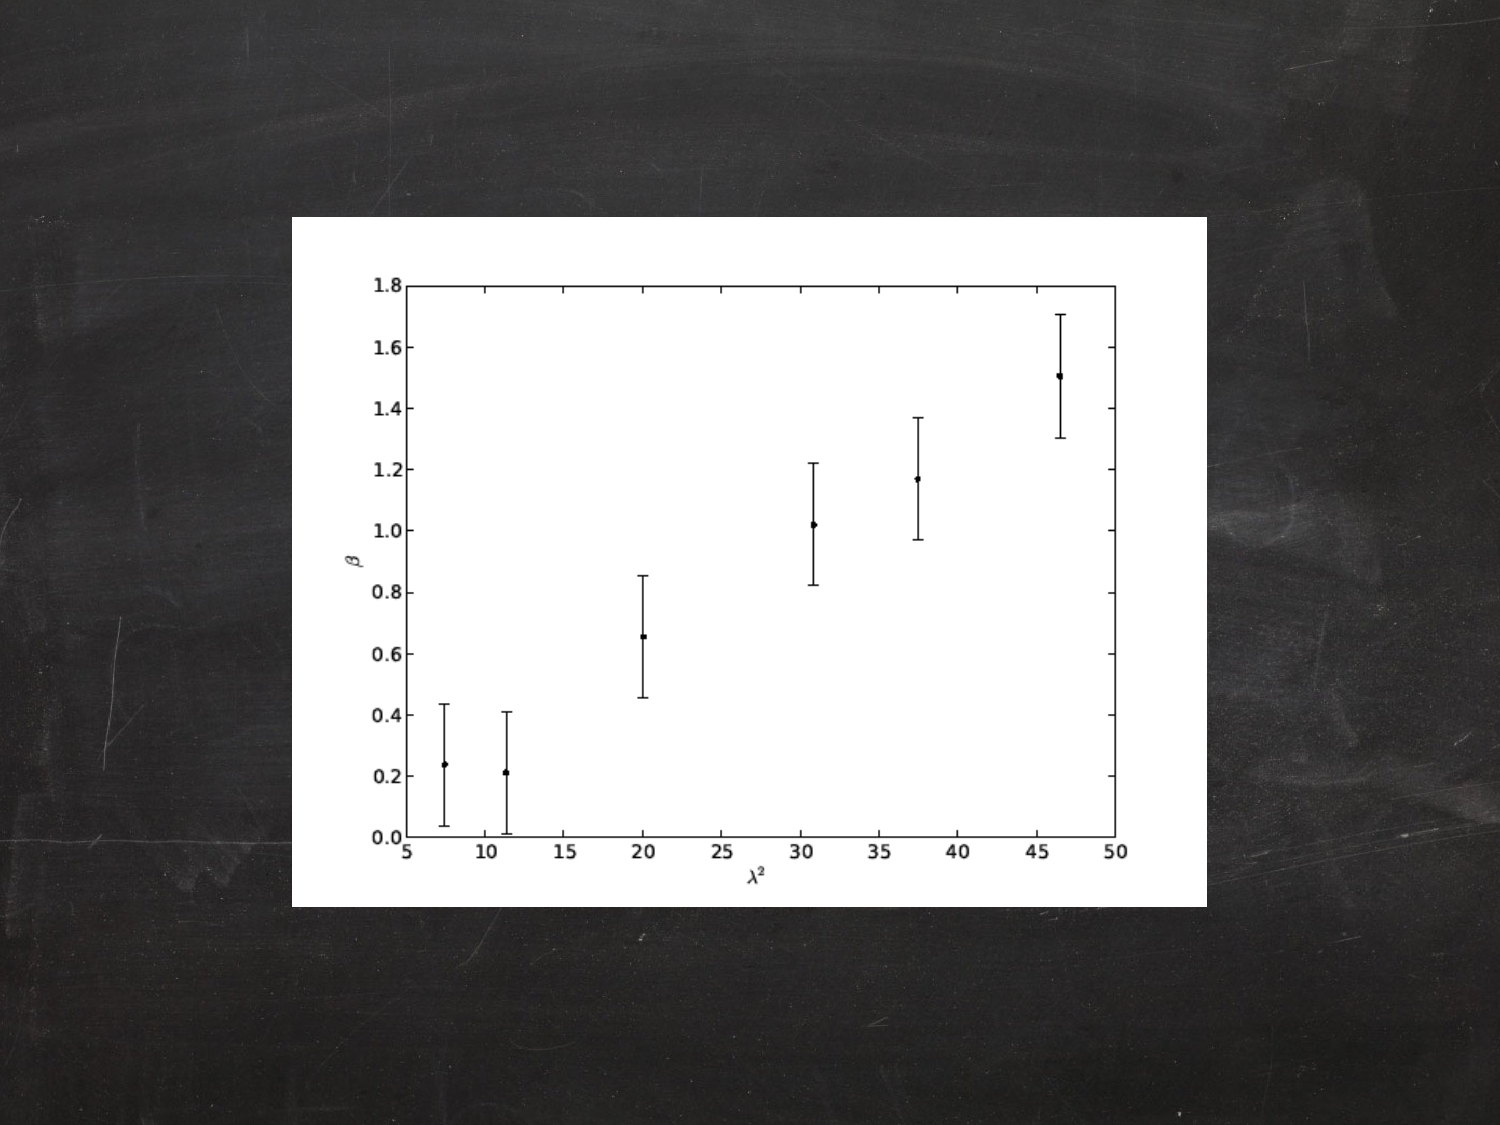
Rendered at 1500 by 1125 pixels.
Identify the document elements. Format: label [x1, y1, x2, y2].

text_box [292, 217, 1208, 908]
picture [0, 0, 1500, 1125]
